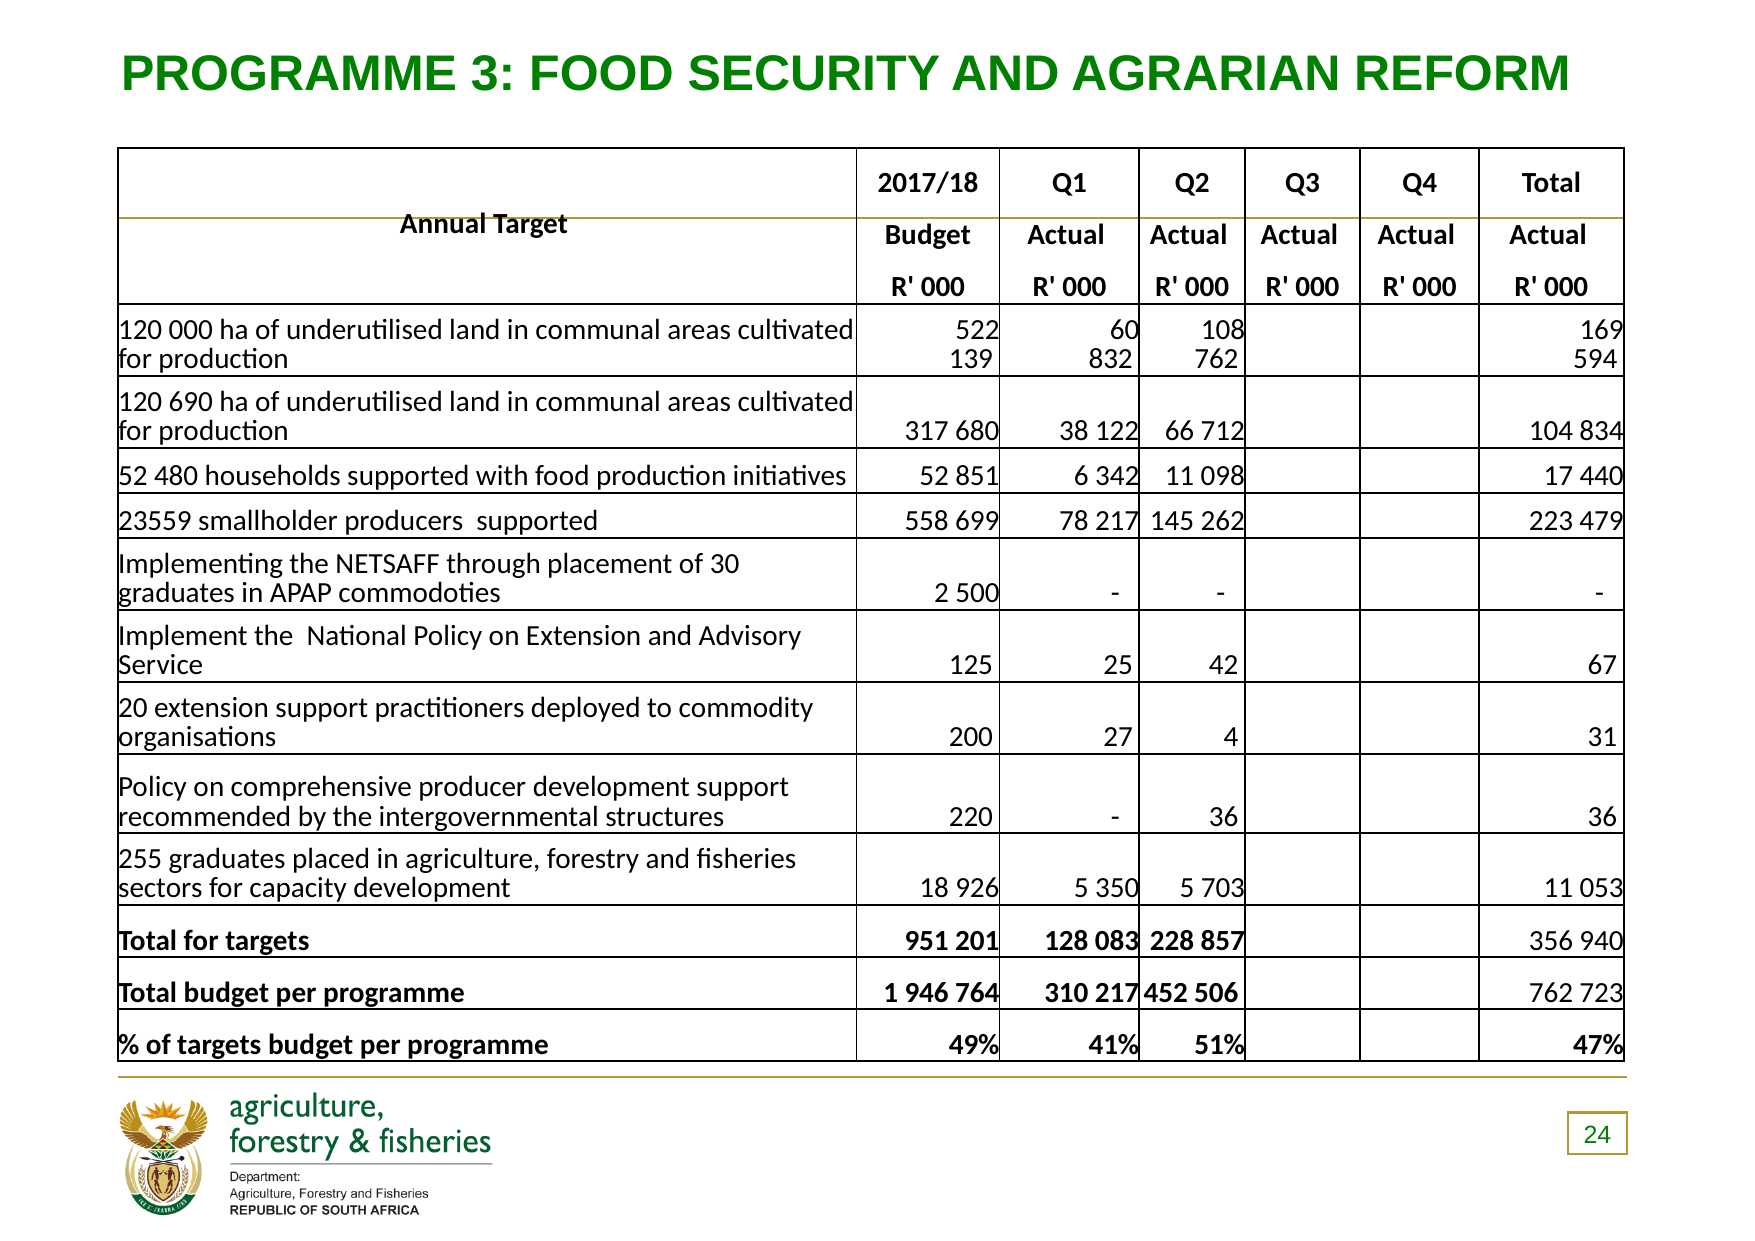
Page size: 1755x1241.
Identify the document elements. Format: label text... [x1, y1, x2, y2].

table_cell 67 [1480, 611, 1623, 681]
table_cell [1246, 755, 1359, 832]
table_cell 36 [1480, 755, 1623, 832]
table_header Q4 [1361, 149, 1478, 200]
table_cell 4 [1140, 683, 1244, 753]
table_cell 128 083 [1000, 906, 1138, 956]
table_cell [1246, 494, 1359, 537]
table_cell 452 506 [1140, 958, 1244, 1008]
table_cell 27 [1000, 683, 1138, 753]
table_cell R' 000 [1480, 252, 1623, 303]
table_cell [1361, 449, 1478, 492]
table_cell Actual [1140, 200, 1244, 252]
table_cell R' 000 [1246, 252, 1359, 303]
table_cell 11 053 [1480, 834, 1623, 904]
table_cell Implementing the NETSAFF through placement of 30 graduates in APAP commodoties [119, 539, 856, 609]
table_header Total [1480, 149, 1623, 200]
table_cell 220 [857, 755, 999, 832]
table_cell 52 480 households supported with food production initiatives [119, 449, 856, 492]
table_cell 223 479 [1480, 494, 1623, 537]
table_cell 145 262 [1140, 494, 1244, 537]
table_cell 42 [1140, 611, 1244, 681]
table_header 2017/18 [857, 149, 999, 200]
table_cell 20 extension support practitioners deployed to commodity organisations [119, 683, 856, 753]
table_cell 49% [857, 1010, 999, 1060]
table_cell 125 [857, 611, 999, 681]
table_cell 51% [1140, 1010, 1244, 1060]
table_cell - [1000, 539, 1138, 609]
table_header Q3 [1246, 149, 1359, 200]
table_cell 108 762 [1140, 305, 1244, 375]
table_cell R' 000 [857, 252, 999, 303]
table_cell R' 000 [1000, 252, 1138, 303]
table_cell 522 139 [857, 305, 999, 375]
table_cell Actual [1246, 200, 1359, 252]
table_cell 5 703 [1140, 834, 1244, 904]
table_cell 255 graduates placed in agriculture, forestry and fisheries sectors for capacity development [119, 834, 856, 904]
table_cell [1246, 539, 1359, 609]
table_cell [1246, 1010, 1359, 1060]
title PROGRAMME 3: FOOD SECURITY AND AGRARIAN REFORM [121, 17, 1624, 101]
table_cell [1361, 958, 1478, 1008]
table_cell [1246, 377, 1359, 447]
table_cell 317 680 [857, 377, 999, 447]
table_cell 41% [1000, 1010, 1138, 1060]
table_cell [1361, 755, 1478, 832]
table_cell 31 [1480, 683, 1623, 753]
table_cell - [1140, 539, 1244, 609]
table_cell [1246, 611, 1359, 681]
table_cell [1361, 377, 1478, 447]
table_cell 228 857 [1140, 906, 1244, 956]
table_header Q2 [1140, 149, 1244, 200]
table_cell 60 832 [1000, 305, 1138, 375]
table_cell Actual [1000, 200, 1138, 252]
table_cell Actual [1361, 200, 1478, 252]
table_cell - [1480, 539, 1623, 609]
table_cell [1361, 906, 1478, 956]
table_cell 356 940 [1480, 906, 1623, 956]
table_cell [1246, 906, 1359, 956]
table_cell - [1000, 755, 1138, 832]
table_cell R' 000 [1361, 252, 1478, 303]
table_cell [1246, 449, 1359, 492]
table_cell 2 500 [857, 539, 999, 609]
table_cell 5 350 [1000, 834, 1138, 904]
table_cell Total budget per programme [119, 958, 856, 1008]
table_cell [1361, 834, 1478, 904]
table_cell Policy on comprehensive producer development support recommended by the intergovernmental structures [119, 755, 856, 832]
table_cell 762 723 [1480, 958, 1623, 1008]
table_cell [1246, 305, 1359, 375]
table_cell [1246, 834, 1359, 904]
table_cell 25 [1000, 611, 1138, 681]
table_cell 120 690 ha of underutilised land in communal areas cultivated for production [119, 377, 856, 447]
table_cell 17 440 [1480, 449, 1623, 492]
table_cell 38 122 [1000, 377, 1138, 447]
table_cell Actual [1480, 200, 1623, 252]
table_cell [1361, 1010, 1478, 1060]
table_cell Budget [857, 200, 999, 252]
table_cell Total for targets [119, 906, 856, 956]
table_cell 558 699 [857, 494, 999, 537]
table_cell % of targets budget per programme [119, 1010, 856, 1060]
table_cell 18 926 [857, 834, 999, 904]
table_cell 23559 smallholder producers supported [119, 494, 856, 537]
table_cell 200 [857, 683, 999, 753]
table_cell 47% [1480, 1010, 1623, 1060]
table_cell 11 098 [1140, 449, 1244, 492]
table_cell [1361, 611, 1478, 681]
table_cell 169 594 [1480, 305, 1623, 375]
table_cell [1361, 305, 1478, 375]
table_cell 66 712 [1140, 377, 1244, 447]
table_cell Implement the National Policy on Extension and Advisory Service [119, 611, 856, 681]
table_header Q1 [1000, 149, 1138, 200]
table_cell [1361, 683, 1478, 753]
table_cell R' 000 [1140, 252, 1244, 303]
table_cell 1 946 764 [857, 958, 999, 1008]
table_header Annual Target [119, 149, 856, 303]
slide_number 24 [1567, 1111, 1628, 1155]
table_cell 120 000 ha of underutilised land in communal areas cultivated for production [119, 305, 856, 375]
table_cell 52 851 [857, 449, 999, 492]
table_cell 36 [1140, 755, 1244, 832]
table_cell 310 217 [1000, 958, 1138, 1008]
table_cell [1361, 539, 1478, 609]
table_cell 6 342 [1000, 449, 1138, 492]
picture [118, 1090, 493, 1218]
table_cell [1246, 958, 1359, 1008]
table_cell [1361, 494, 1478, 537]
table_cell 78 217 [1000, 494, 1138, 537]
table_cell 951 201 [857, 906, 999, 956]
table_cell [1246, 683, 1359, 753]
table_cell 104 834 [1480, 377, 1623, 447]
